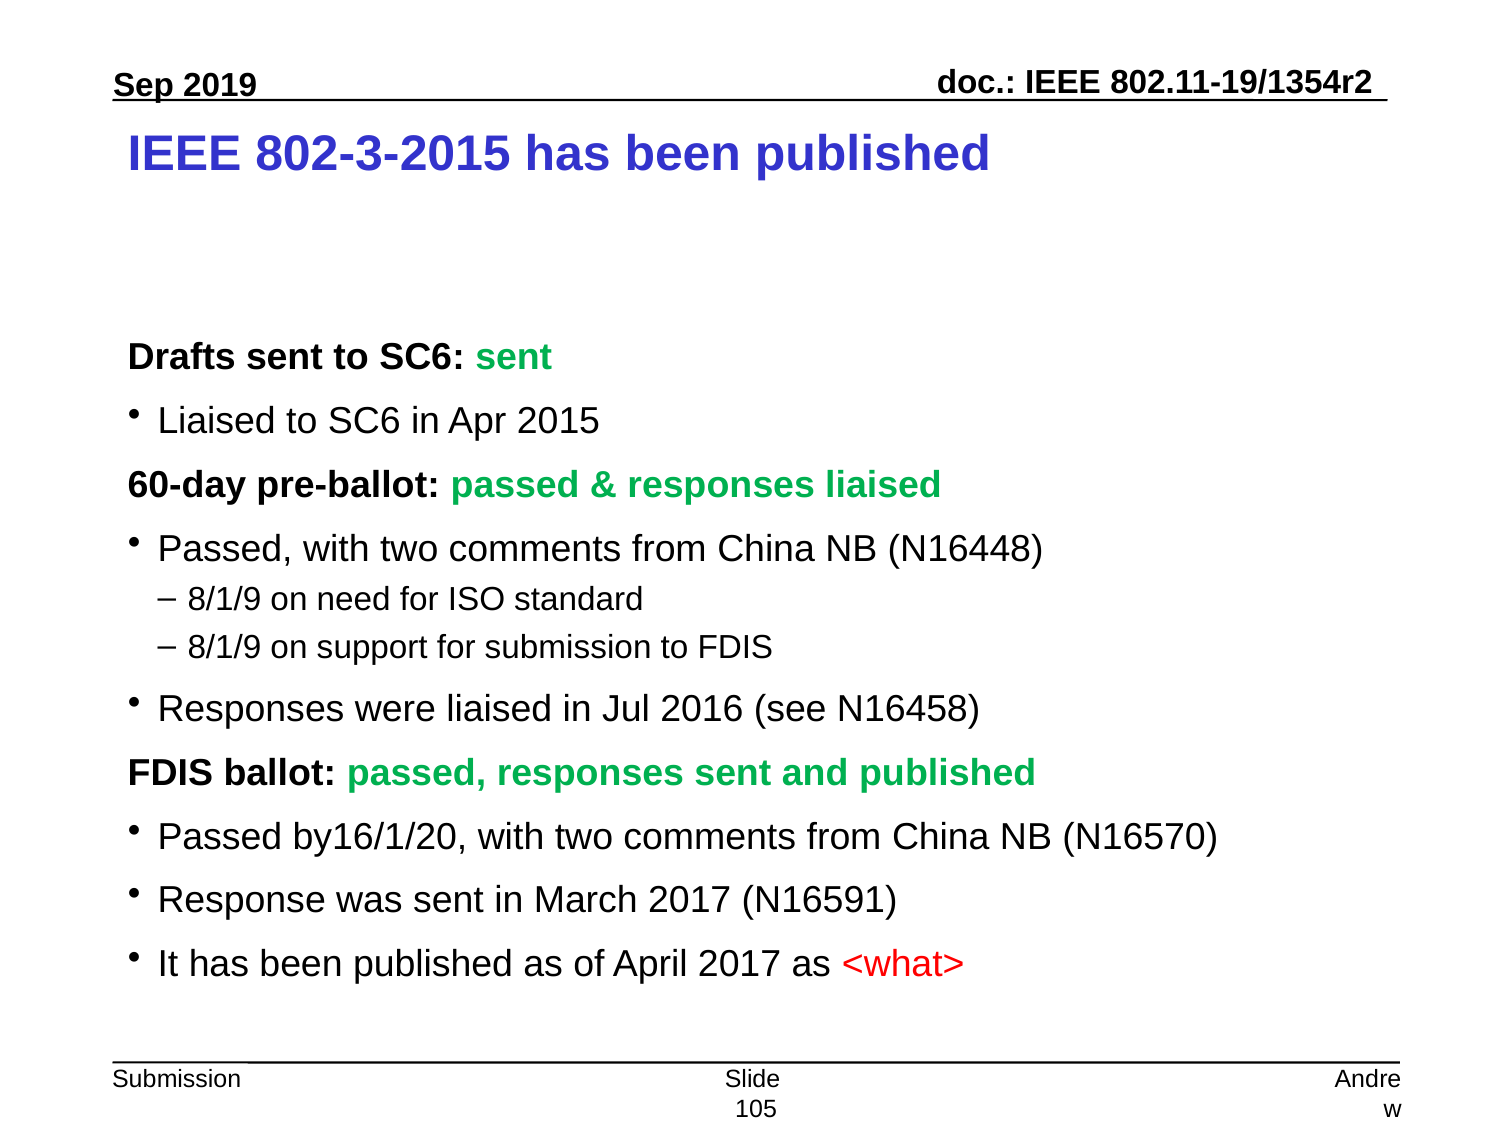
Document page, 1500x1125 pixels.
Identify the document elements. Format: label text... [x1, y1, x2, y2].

slide_number Slide 105 [709, 1061, 803, 1093]
title IEEE 802-3-2015 has been published [112, 112, 1388, 288]
list Drafts sent to SC6: sent Liaised to SC6 in Apr 2015 60-day pre-ballot: passed & responses liaised Passed, with two comments from China NB (N16448) 8/1/9 on need for ISO standard 8/1/9 on support for submission to FDIS Responses were liaised in Jul 2016 (see N16458) FDIS ballot: passed, responses sent and published Passed by16/1/20, with two comments from China NB (N16570) Response was sent in March 2017 (N16591) It has been published as of April 2017 as <what> [112, 324, 1388, 1000]
footer Andrew Myles, Cisco [1320, 1061, 1402, 1093]
